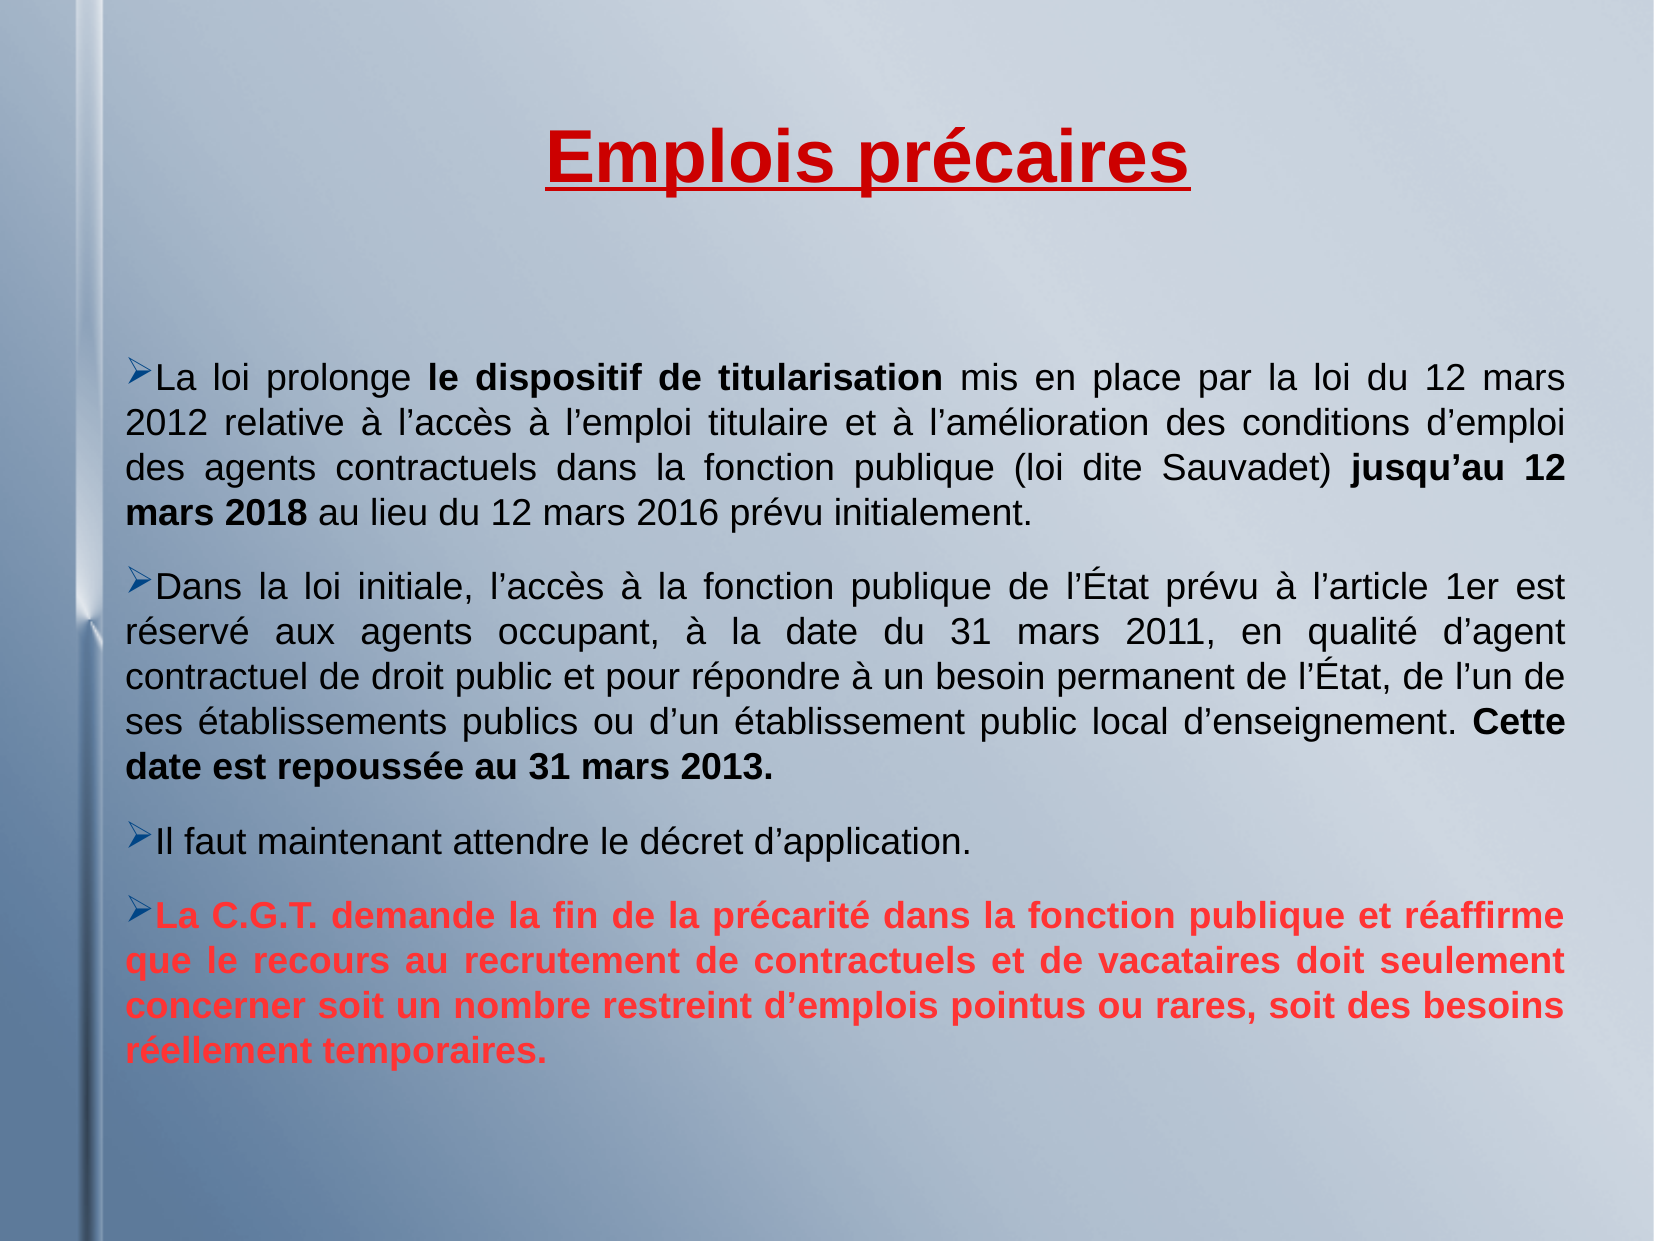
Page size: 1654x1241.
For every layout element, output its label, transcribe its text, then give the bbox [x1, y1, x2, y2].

picture [0, 0, 1654, 1241]
title Emplois précaires [124, 56, 1613, 250]
list La loi prolonge le dispositif de titularisation mis en place par la loi du 12 mars 2012 relative à l’accès à l’emploi titulaire et à l’amélioration des conditions d’emploi des agents contractuels dans la fonction publique (loi dite Sauvadet) jusqu’au 12 mars 2018 au lieu du 12 mars 2016 prévu initialement. Dans la loi initiale, l’accès à la fonction publique de l’État prévu à l’article 1er est réservé aux agents occupant, à la date du 31 mars 2011, en qualité d’agent contractuel de droit public et pour répondre à un besoin permanent de l’État, de l’un de ses établissements publics ou d’un établissement public local d’enseignement. Cette date est repoussée au 31 mars 2013. Il faut maintenant attendre le décret d’application. La C.G.T. demande la fin de la précarité dans la fonction publique et réaffirme que le recours au recrutement de contractuels et de vacataires doit seulement concerner soit un nombre restreint d’emplois pointus ou rares, soit des besoins réellement temporaires. [125, 352, 1566, 1039]
